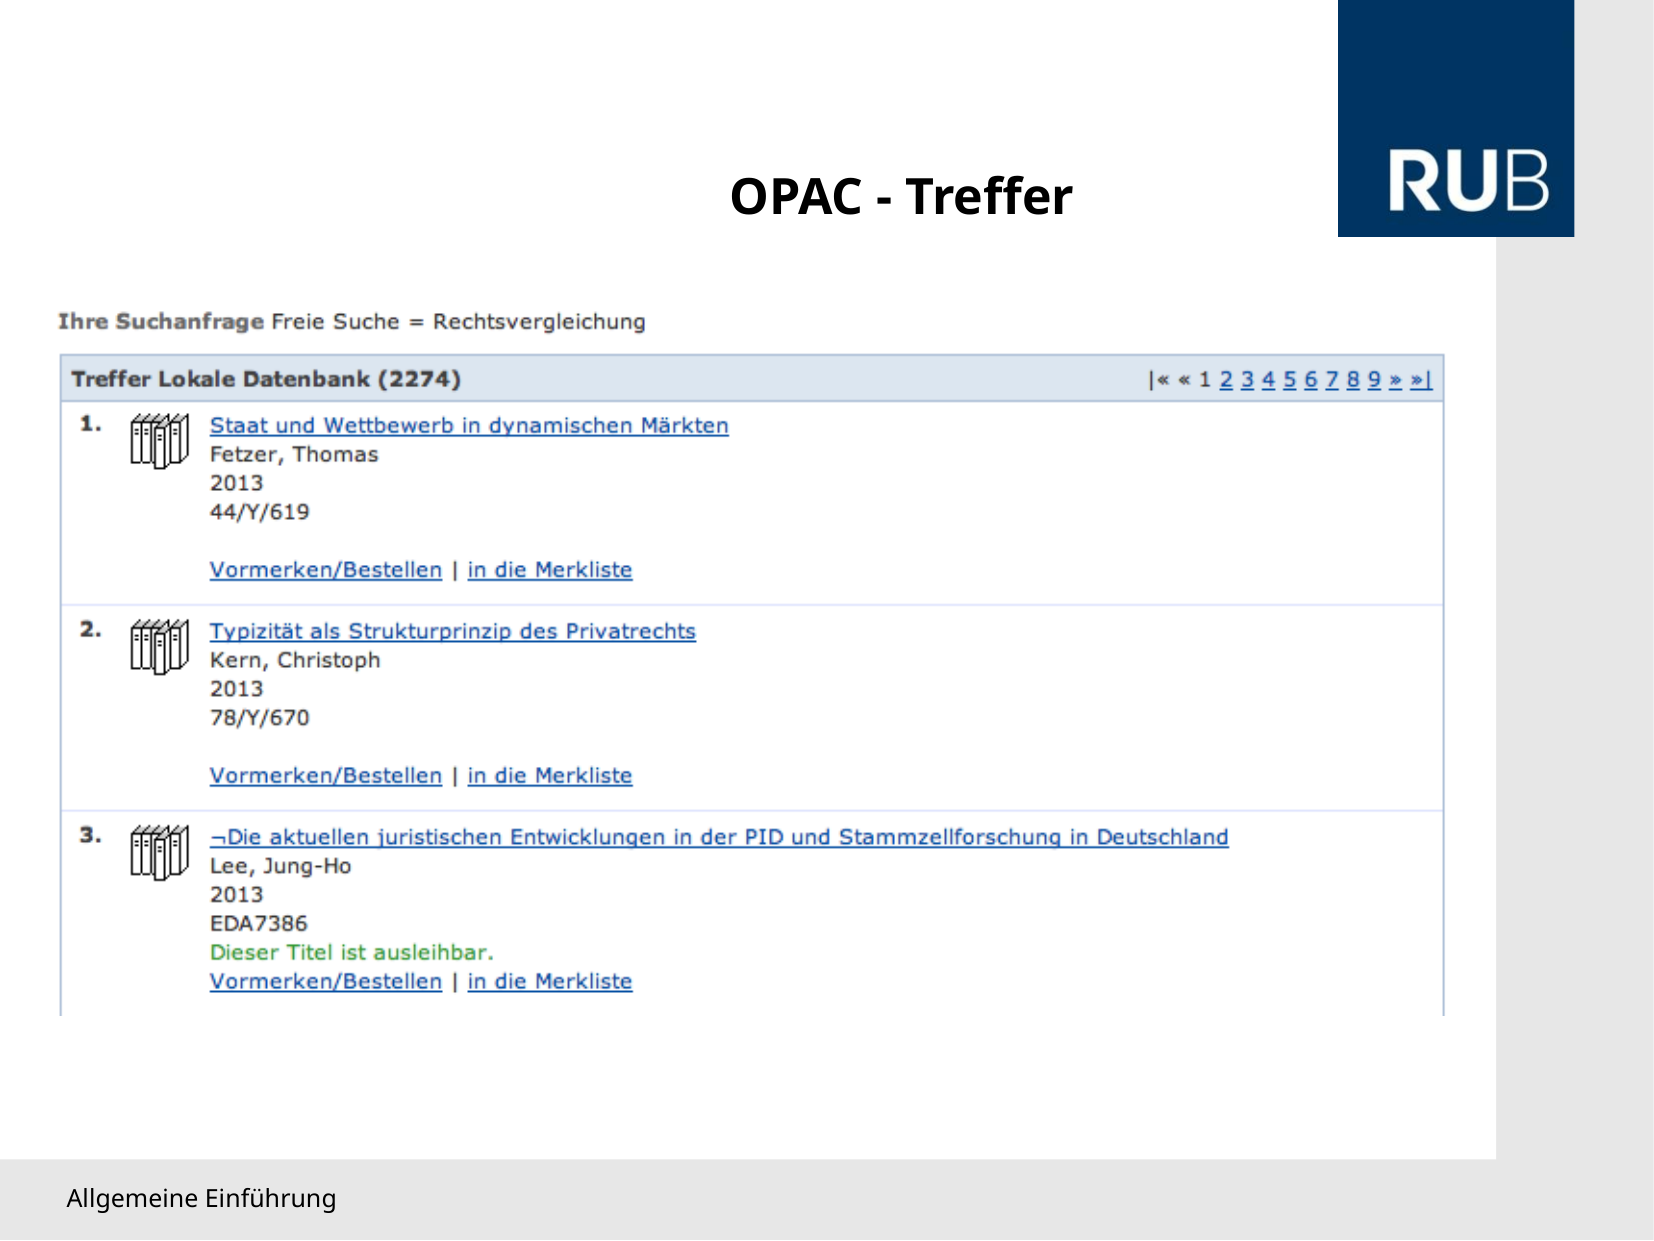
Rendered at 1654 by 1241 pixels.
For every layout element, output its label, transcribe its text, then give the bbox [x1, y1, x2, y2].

picture [1338, 0, 1575, 237]
picture [41, 289, 1447, 1016]
text_box OPAC - Treffer [714, 156, 1090, 232]
text_box Allgemeine Einführung [51, 1175, 353, 1221]
